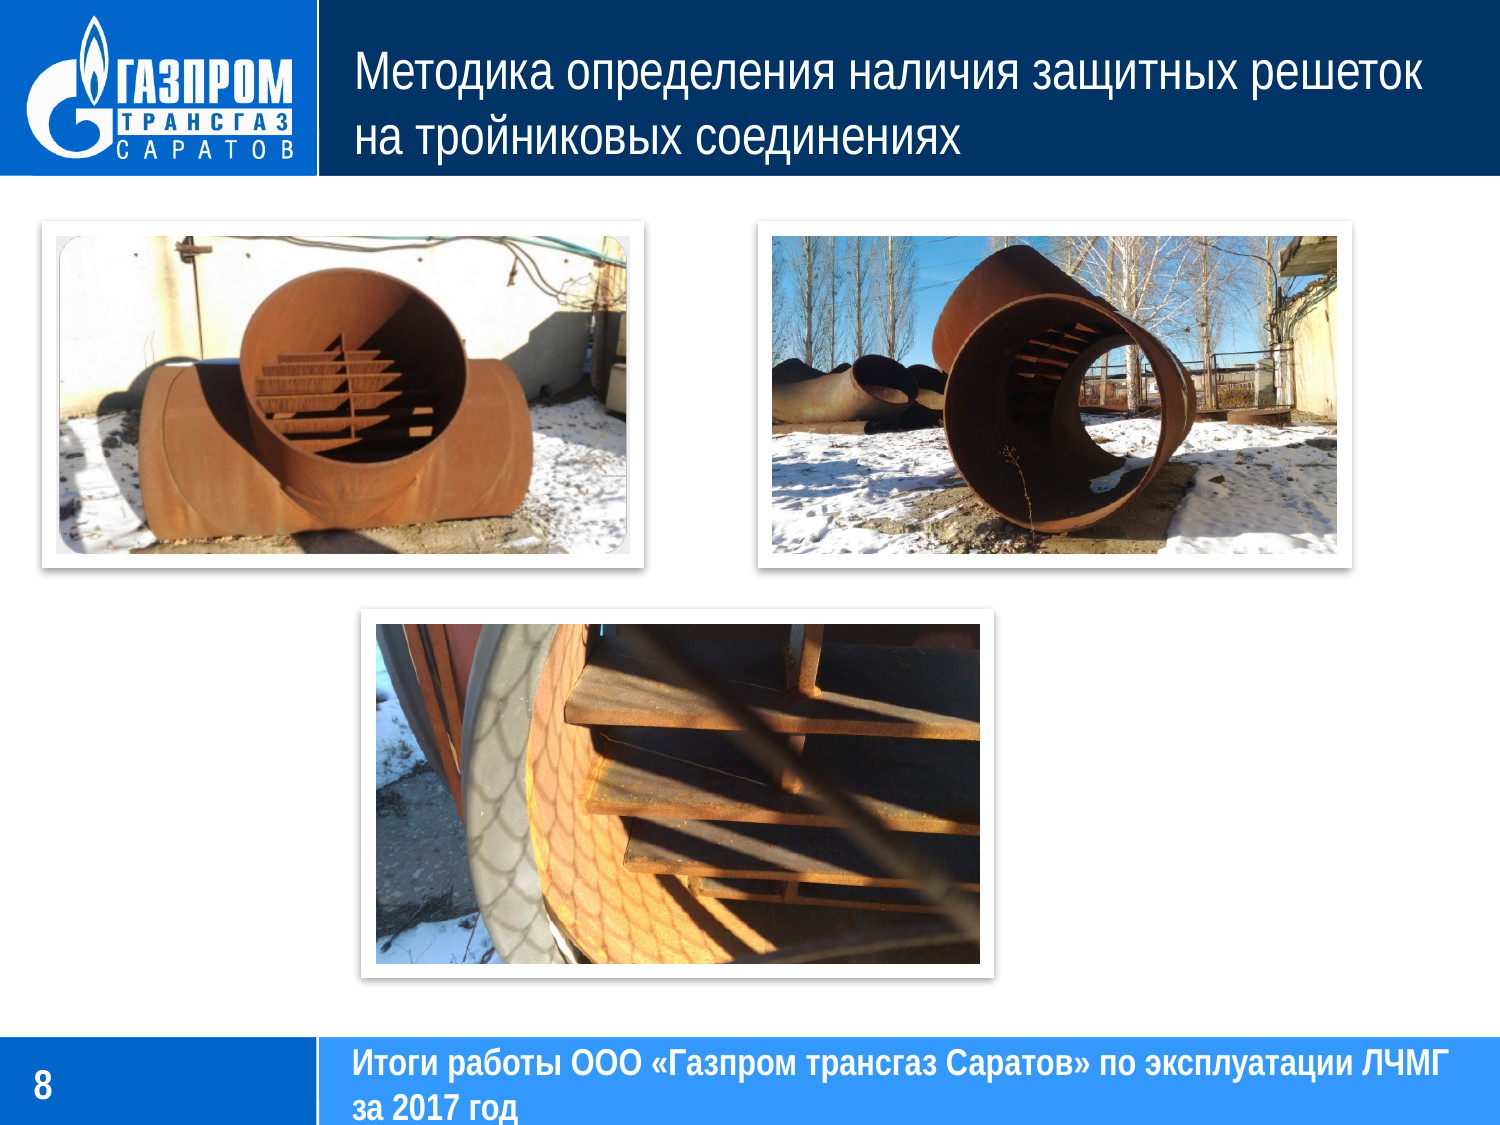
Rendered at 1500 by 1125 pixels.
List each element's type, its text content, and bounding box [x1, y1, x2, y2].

footer Итоги работы ООО «Газпром трансгаз Саратов» по эксплуатации ЛЧМГ за 2017 год [351, 1043, 1463, 1123]
picture [55, 235, 631, 554]
picture [771, 235, 1338, 554]
slide_number 8 [33, 1043, 278, 1123]
picture [375, 623, 981, 965]
picture [0, 0, 317, 175]
title Методика определения наличия защитных решеток на тройниковых соединениях [353, 0, 1500, 166]
